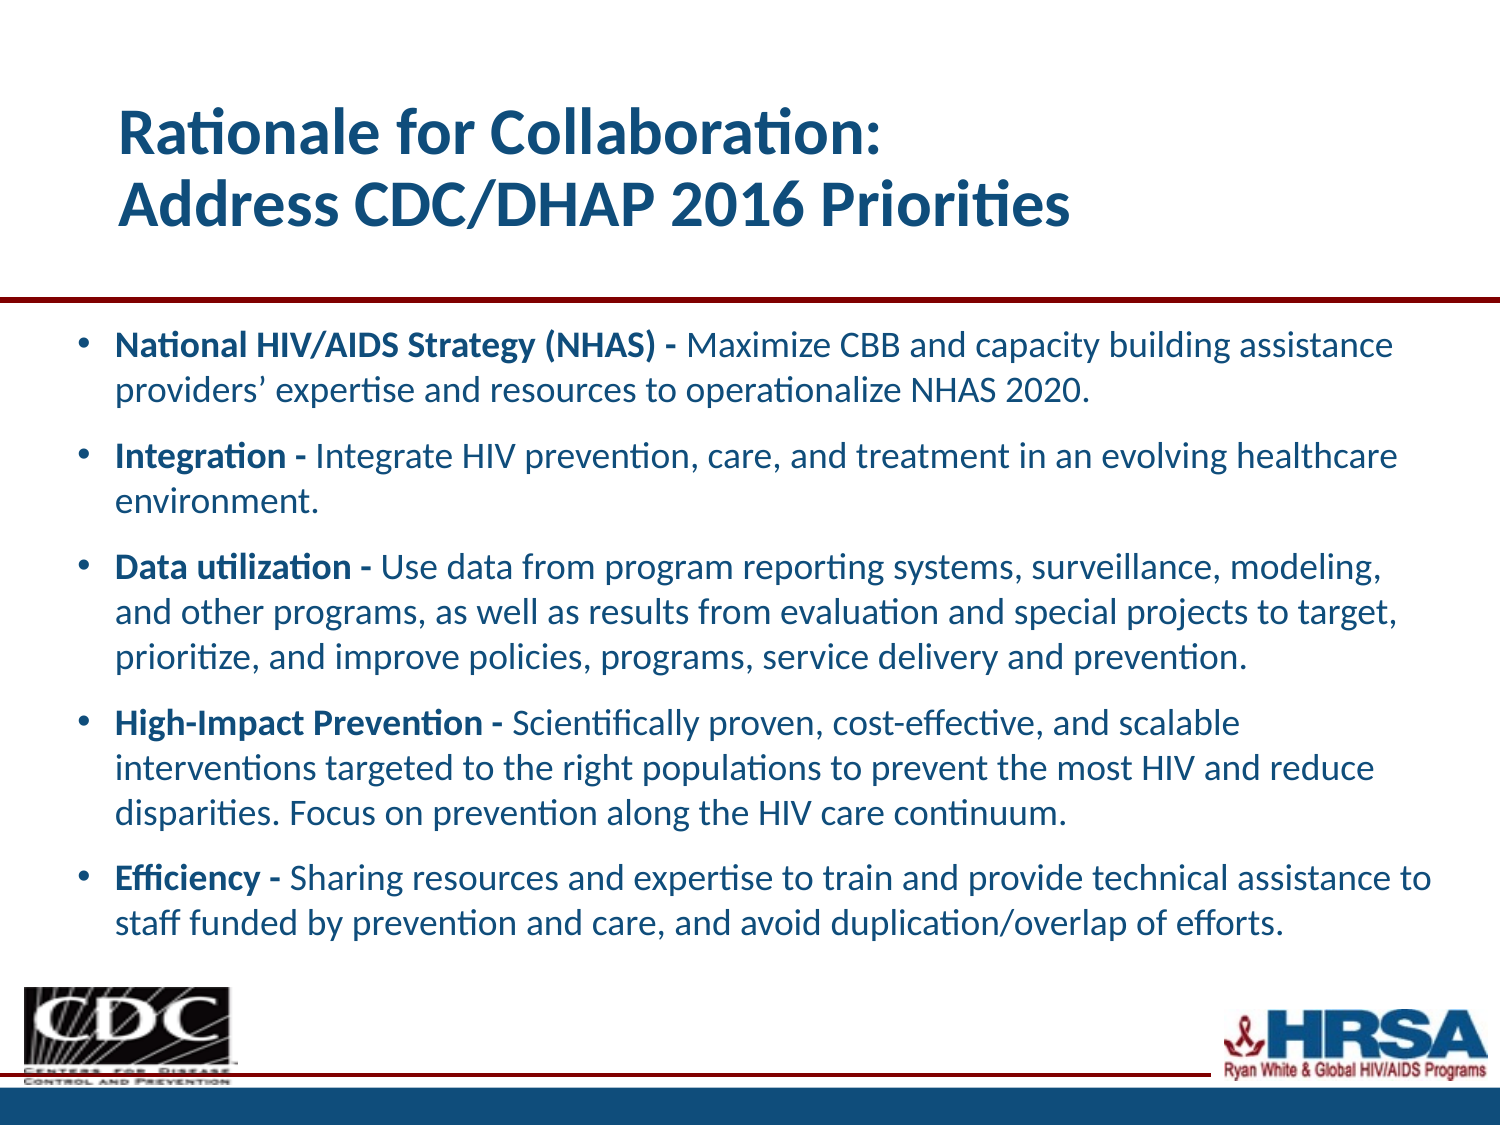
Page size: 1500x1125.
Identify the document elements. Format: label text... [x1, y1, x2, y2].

picture [24, 987, 238, 1085]
title Rationale for Collaboration: Address CDC/DHAP 2016 Priorities [103, 59, 1397, 278]
picture [1224, 1009, 1488, 1081]
list National HIV/AIDS Strategy (NHAS) - Maximize CBB and capacity building assistance providers’ expertise and resources to operationalize NHAS 2020. Integration - Integrate HIV prevention, care, and treatment in an evolving healthcare environment. Data utilization - Use data from program reporting systems, surveillance, modeling, and other programs, as well as results from evaluation and special projects to target, prioritize, and improve policies, programs, service delivery and prevention. High-Impact Prevention - Scientifically proven, cost-effective, and scalable interventions targeted to the right populations to prevent the most HIV and reduce disparities. Focus on prevention along the HIV care continuum. Efficiency - Sharing resources and expertise to train and provide technical assistance to staff funded by prevention and care, and avoid duplication/overlap of efforts. [62, 312, 1450, 1050]
